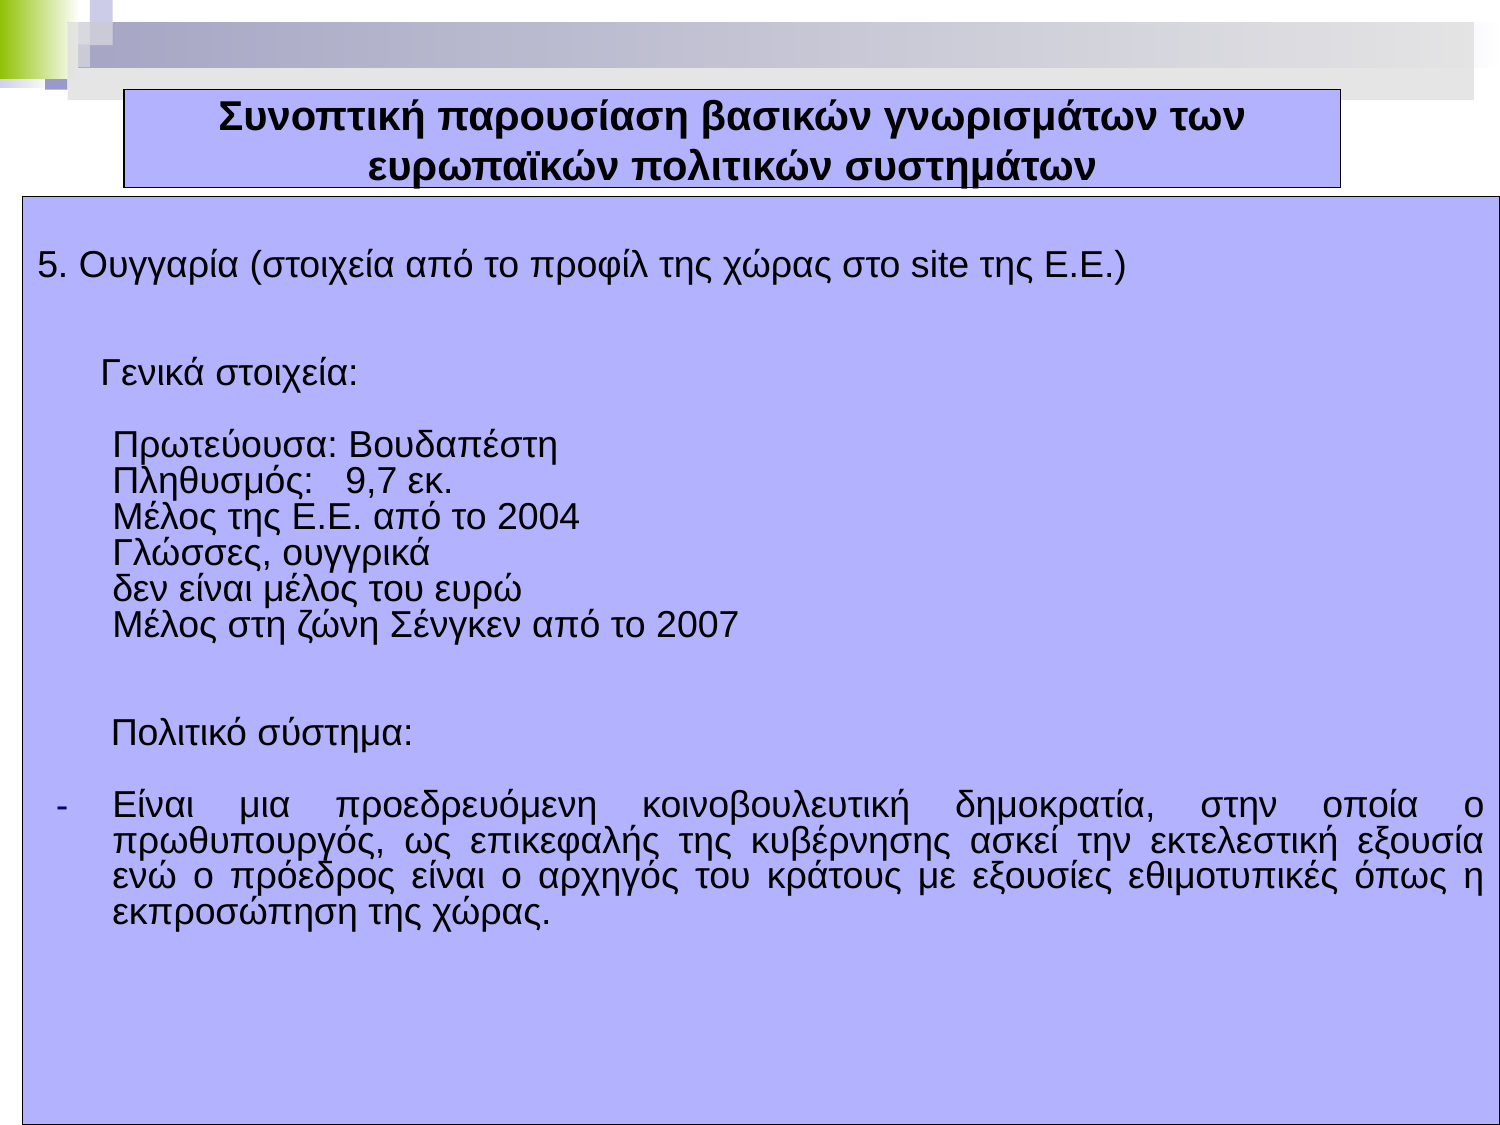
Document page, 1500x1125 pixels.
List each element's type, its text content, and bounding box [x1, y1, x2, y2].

list 5. Ουγγαρία (στοιχεία από το προφίλ της χώρας στο site της Ε.Ε.) Γενικά στοιχεία: Πρωτεύουσα: Βουδαπέστη Πληθυσμός: 9,7 εκ. Μέλος της Ε.Ε. από το 2004 Γλώσσες, ουγγρικά δεν είναι μέλος του ευρώ Μέλος στη ζώνη Σένγκεν από το 2007 Πολιτικό σύστημα: Είναι μια προεδρευόμενη κοινοβουλευτική δημοκρατία, στην οποία ο πρωθυπουργός, ως επικεφαλής της κυβέρνησης ασκεί την εκτελεστική εξουσία ενώ ο πρόεδρος είναι ο αρχηγός του κράτους με εξουσίες εθιμοτυπικές όπως η εκπροσώπηση της χώρας. [22, 196, 1500, 1125]
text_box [0, 0, 1475, 101]
title Συνοπτική παρουσίαση βασικών γνωρισμάτων των ευρωπαϊκών πολιτικών συστημάτων [123, 110, 1341, 188]
